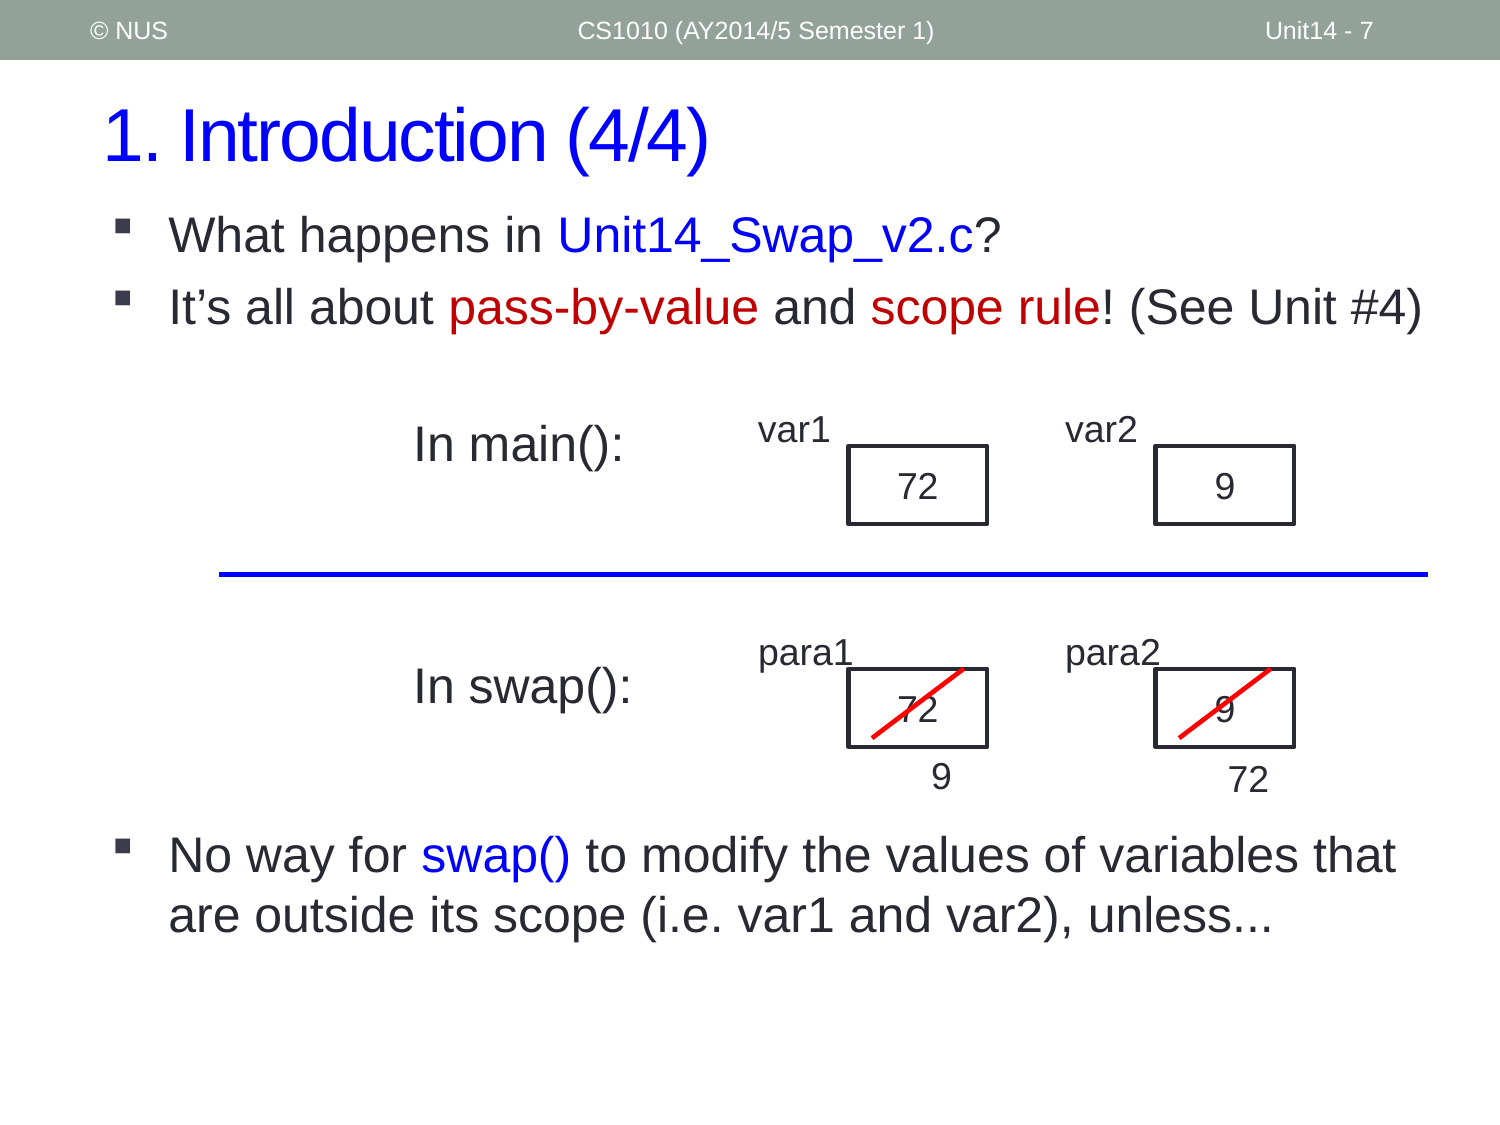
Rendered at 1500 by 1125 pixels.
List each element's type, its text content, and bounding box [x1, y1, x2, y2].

text_box In swap(): [398, 646, 652, 721]
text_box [739, 620, 1295, 748]
text_box No way for swap() to modify the values of variables that are outside its scope (i.e. var1 and var2), unless... [96, 814, 1447, 981]
title 1. Introduction (4/4) [87, 62, 1463, 200]
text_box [871, 668, 1272, 739]
text_box In main(): [398, 403, 652, 479]
slide_number Unit14 - 7 [1250, 3, 1425, 57]
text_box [739, 397, 1295, 525]
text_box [895, 744, 1295, 808]
list What happens in Unit14_Swap_v2.c? It’s all about pass-by-value and scope rule! (See Unit #4) [96, 194, 1447, 361]
slide_number © NUS [75, 3, 550, 57]
footer CS1010 (AY2014/5 Semester 1) [562, 3, 1238, 57]
